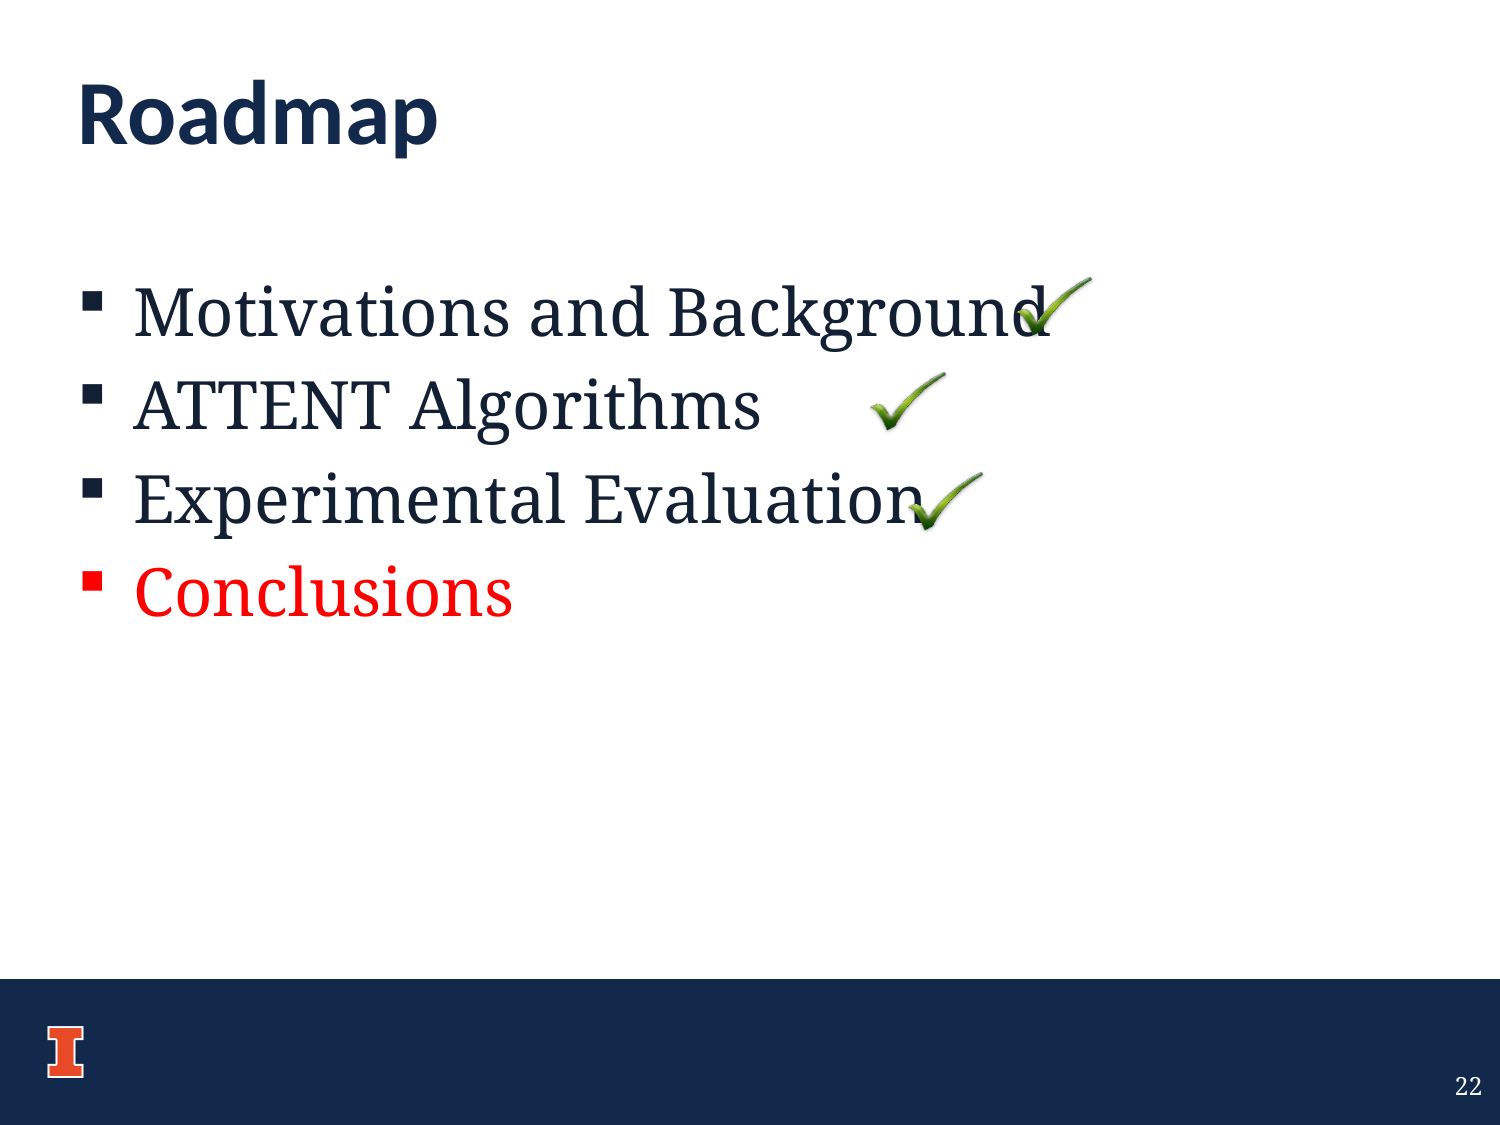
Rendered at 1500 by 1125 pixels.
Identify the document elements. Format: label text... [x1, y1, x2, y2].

text_box Motivations and Background ATTENT Algorithms Experimental Evaluation Conclusions [62, 262, 1219, 975]
picture [0, 0, 1500, 1125]
text_box Roadmap [62, 45, 1219, 233]
text_box 22 [1439, 1063, 1500, 1123]
